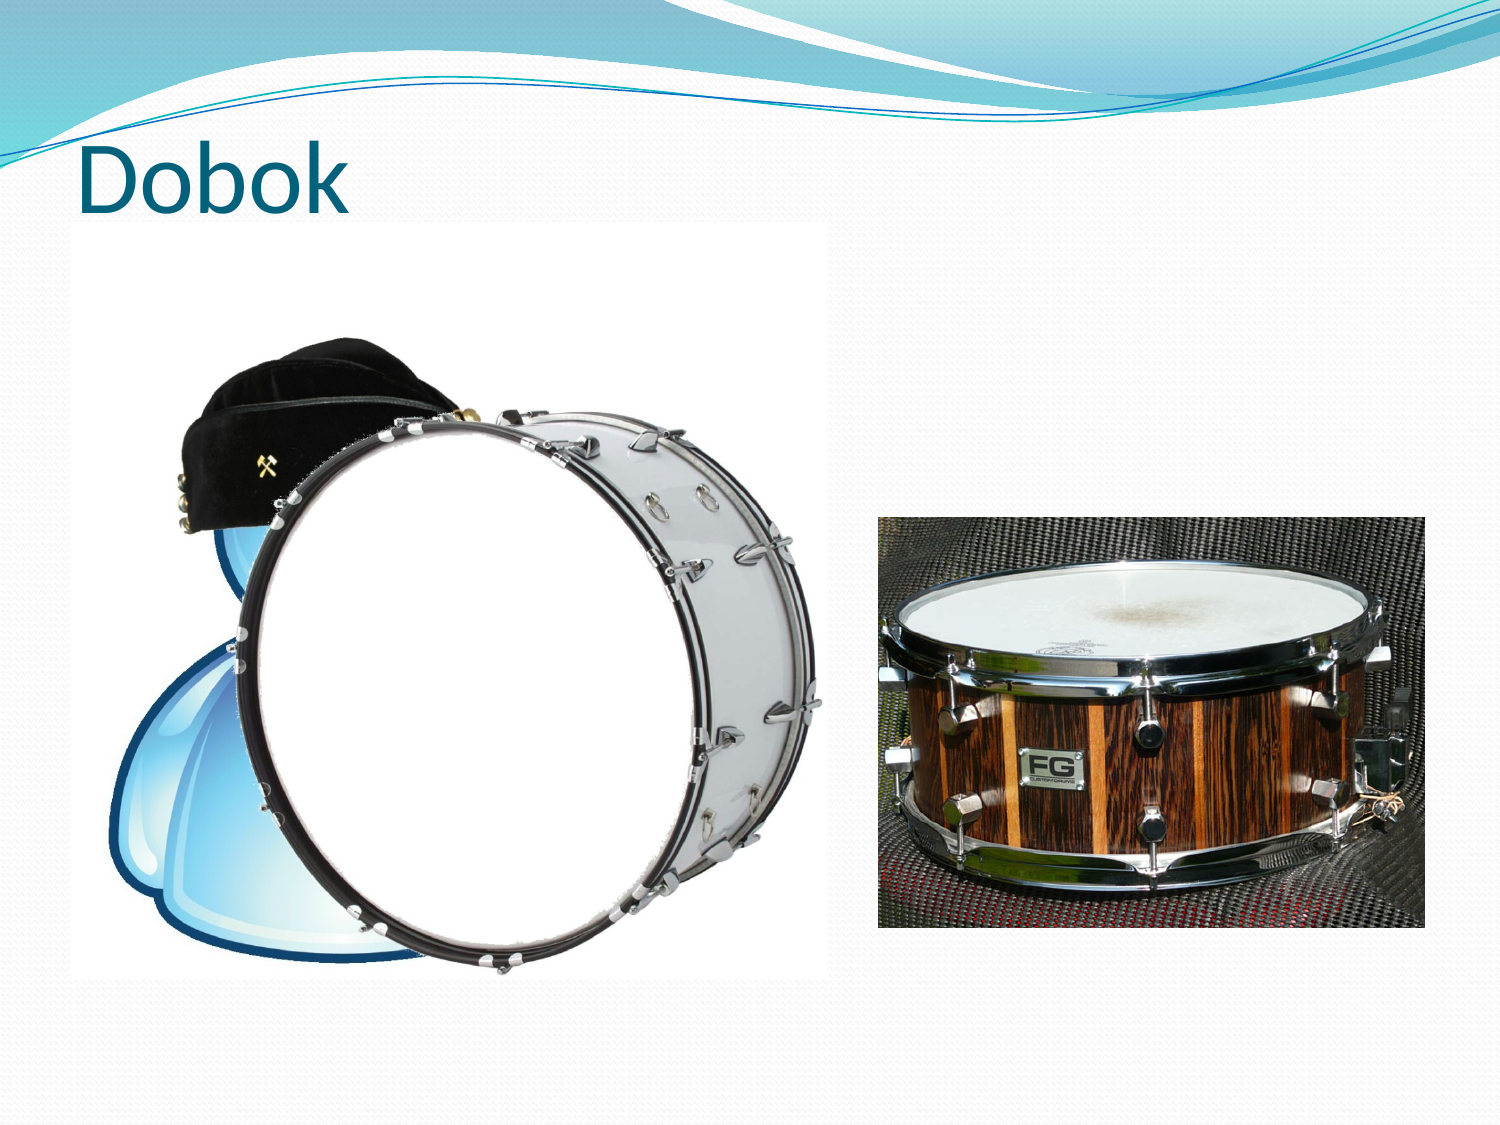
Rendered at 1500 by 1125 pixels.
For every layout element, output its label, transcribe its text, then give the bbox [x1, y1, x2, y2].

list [70, 222, 827, 979]
title Dobok [75, 93, 1425, 235]
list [878, 517, 1426, 928]
